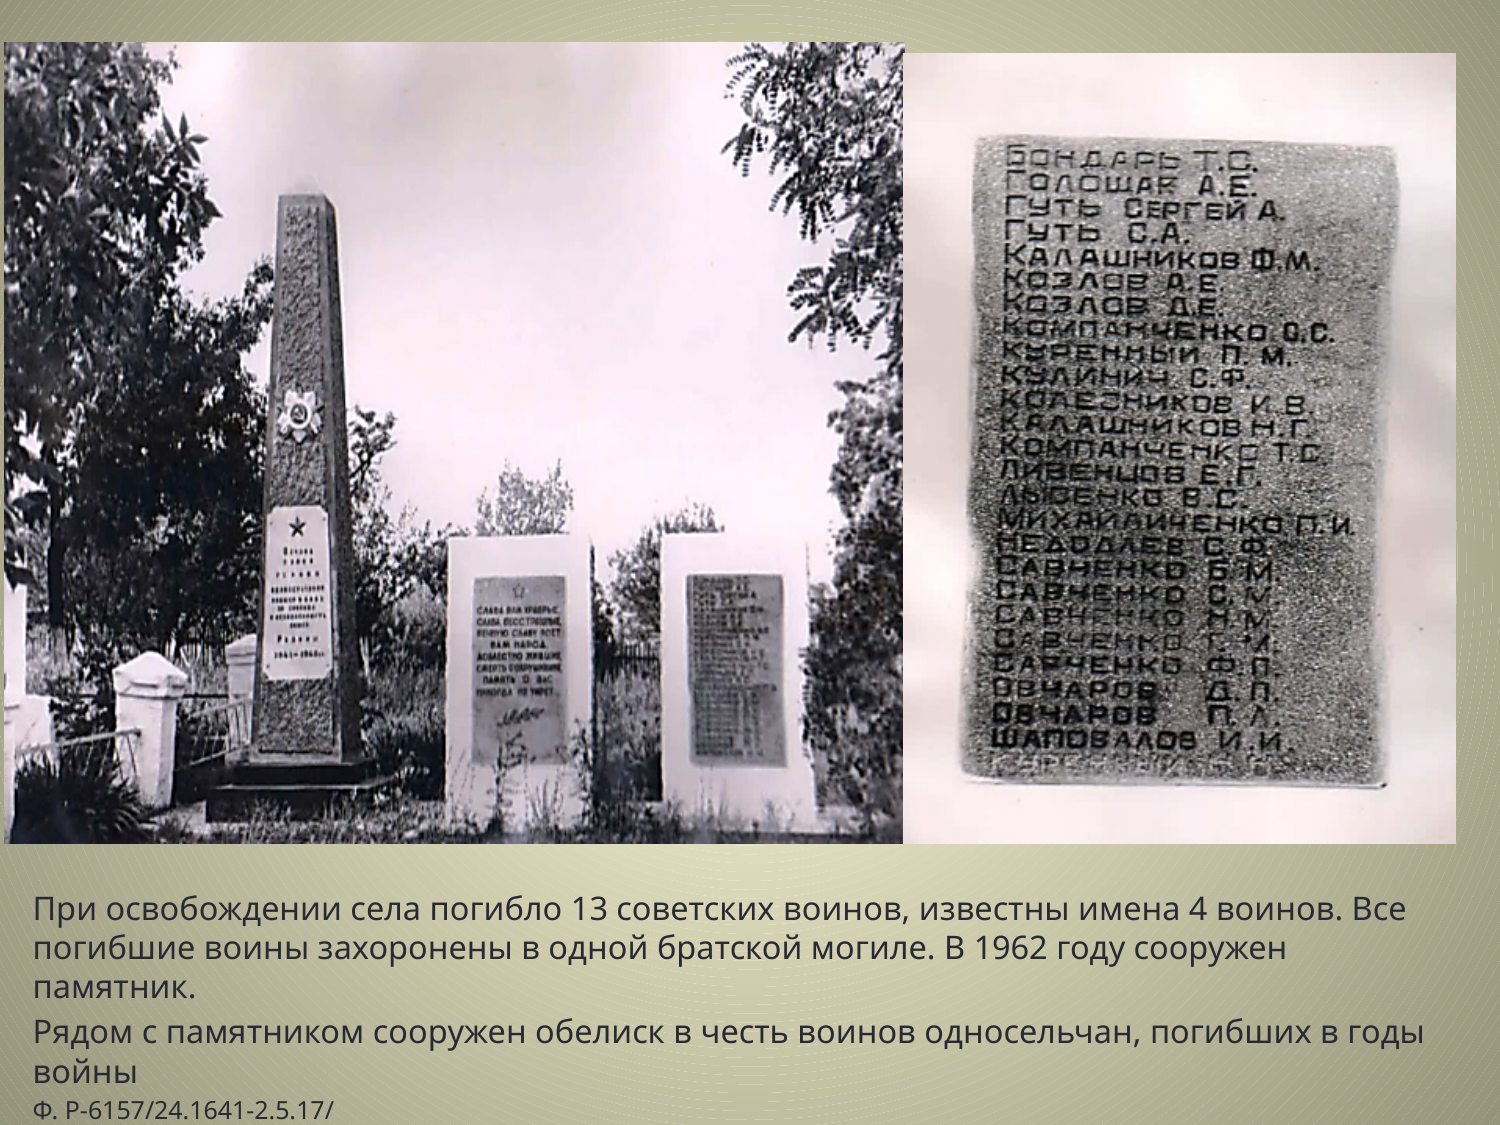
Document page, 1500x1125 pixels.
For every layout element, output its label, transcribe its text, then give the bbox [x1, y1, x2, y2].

picture [4, 42, 1456, 845]
list При освобождении села погибло 13 советских воинов, известны имена 4 воинов. Все погибшие воины захоронены в одной братской могиле. В 1962 году сооружен памятник. Рядом с памятником сооружен обелиск в честь воинов односельчан, погибших в годы войны Ф. Р-6157/24.1641-2.5.17/ [17, 880, 1471, 1125]
